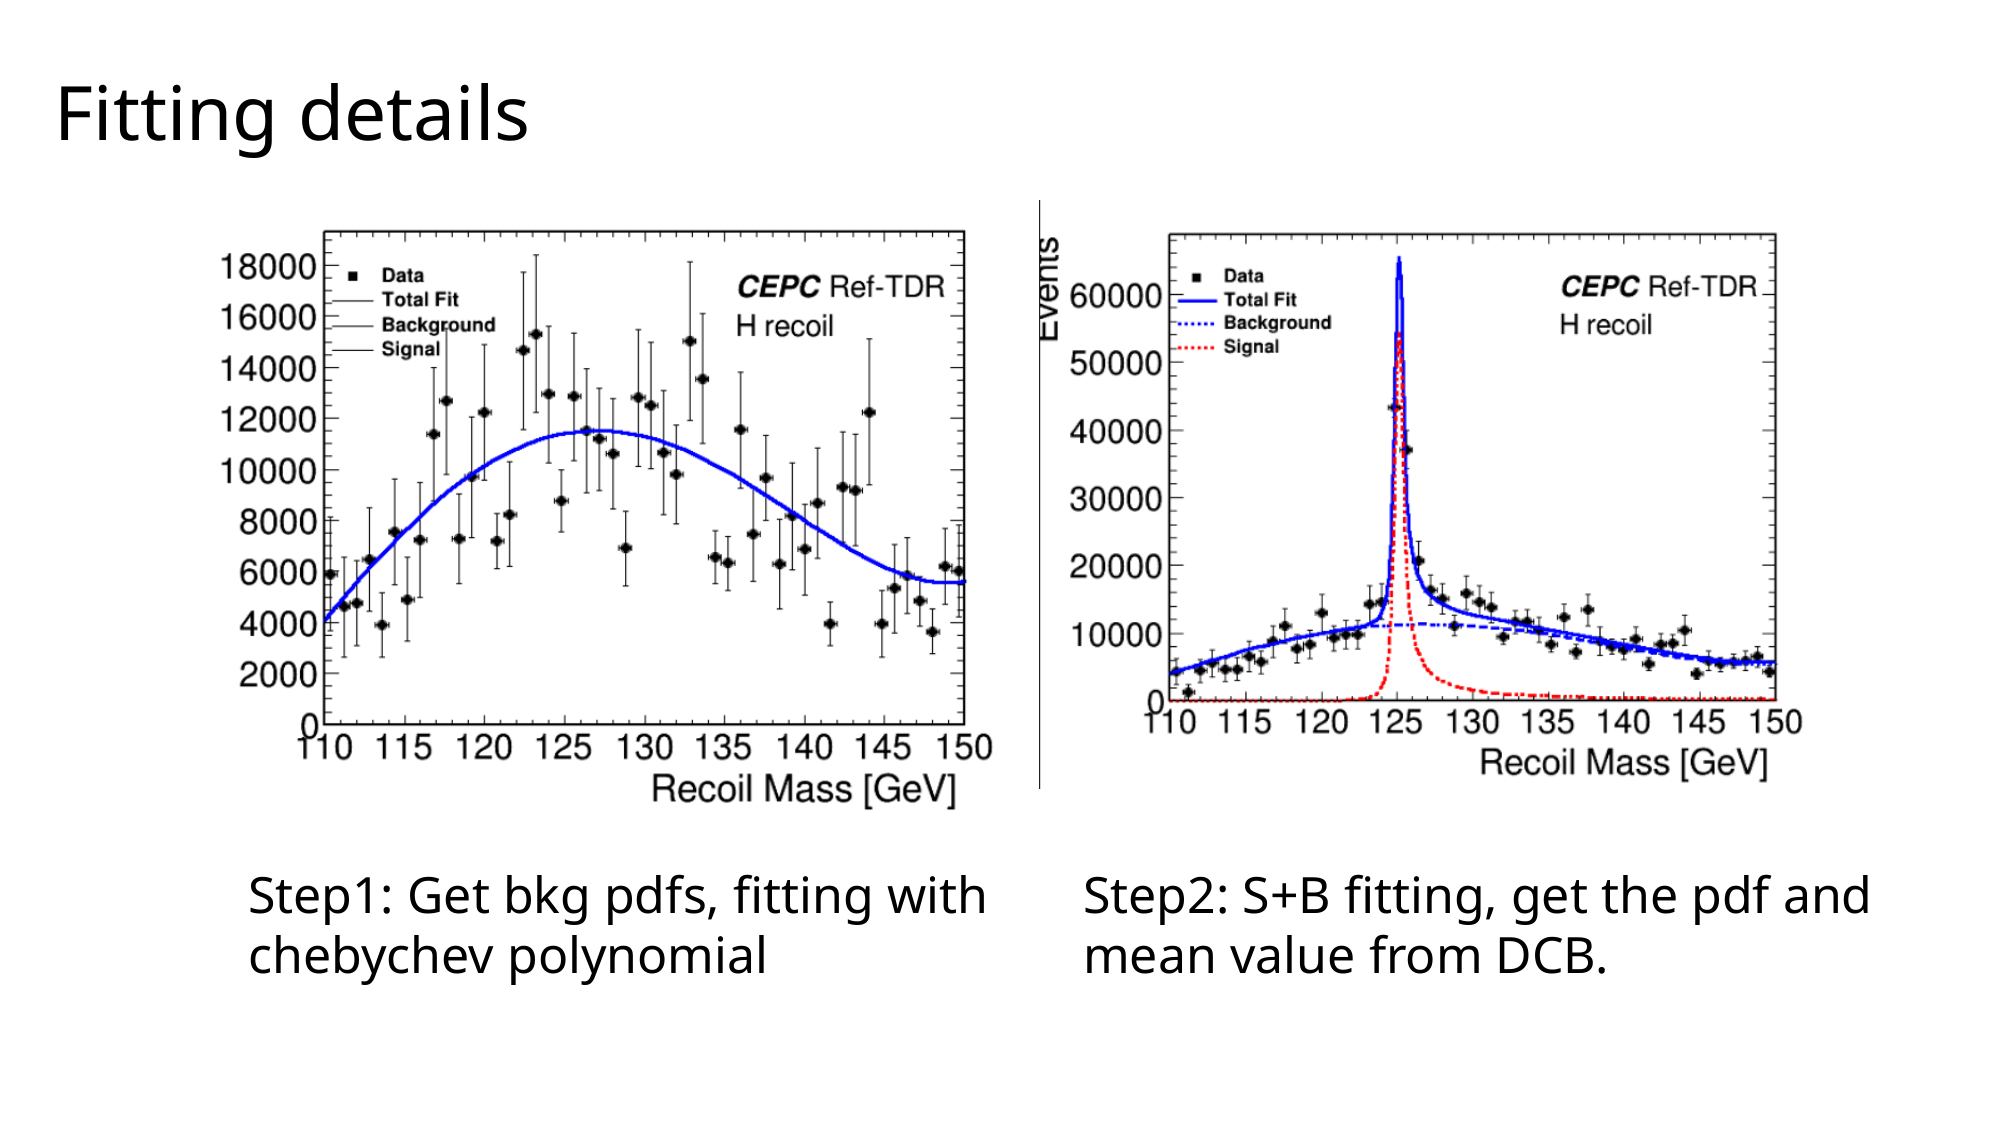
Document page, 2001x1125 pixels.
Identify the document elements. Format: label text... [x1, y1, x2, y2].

text_box Step1: Get bkg pdfs, fitting with chebychev polynomial [233, 856, 1068, 991]
text_box Step2: S+B fitting, get the pdf and mean value from DCB. [1068, 856, 1947, 991]
picture [1039, 200, 1841, 789]
picture [215, 200, 1016, 819]
text_box Fitting details [40, 57, 1112, 163]
